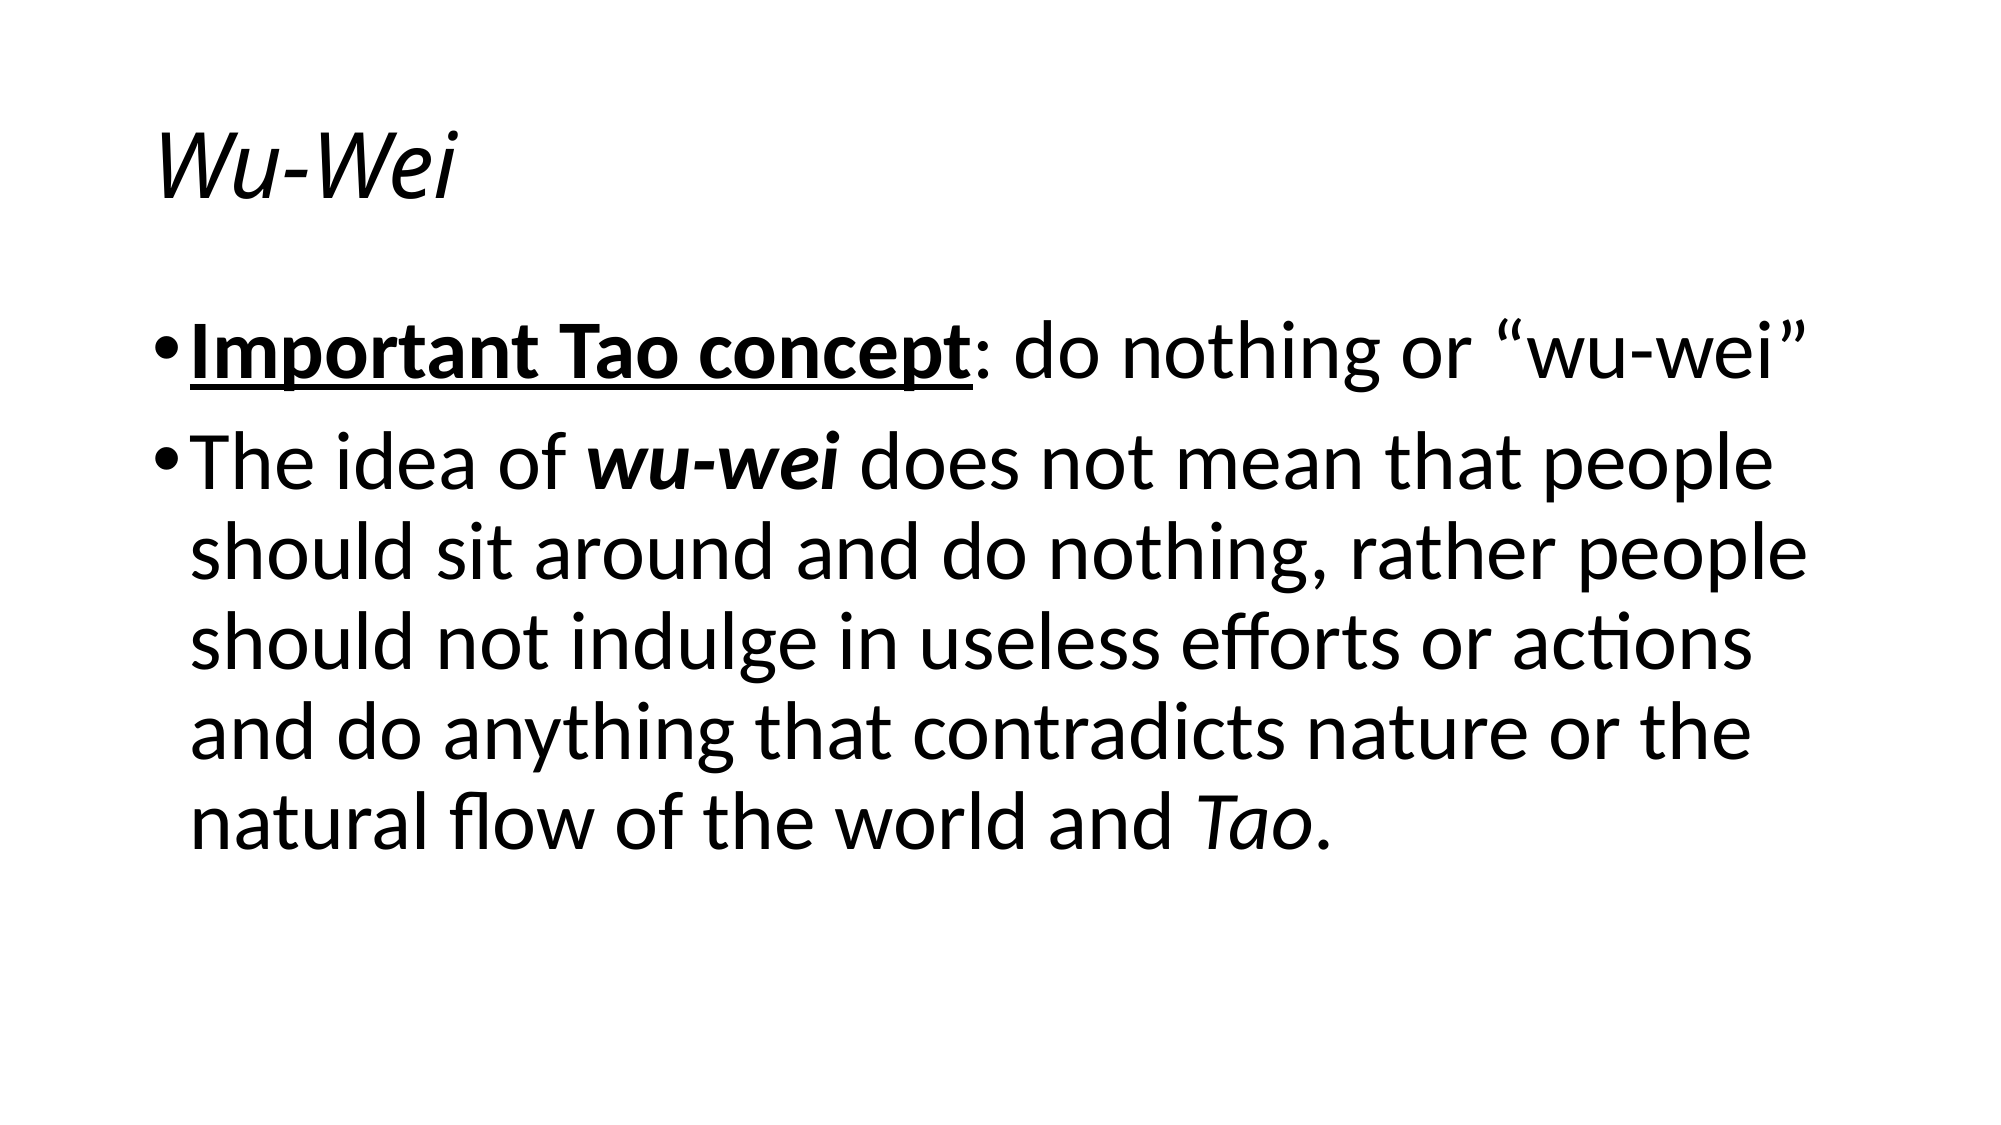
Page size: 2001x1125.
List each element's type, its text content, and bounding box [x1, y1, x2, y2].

list Important Tao concept: do nothing or “wu-wei” The idea of wu-wei does not mean that people should sit around and do nothing, rather people should not indulge in useless efforts or actions and do anything that contradicts nature or the natural flow of the world and Tao. [137, 299, 1863, 1014]
title Wu-Wei [137, 59, 1863, 278]
